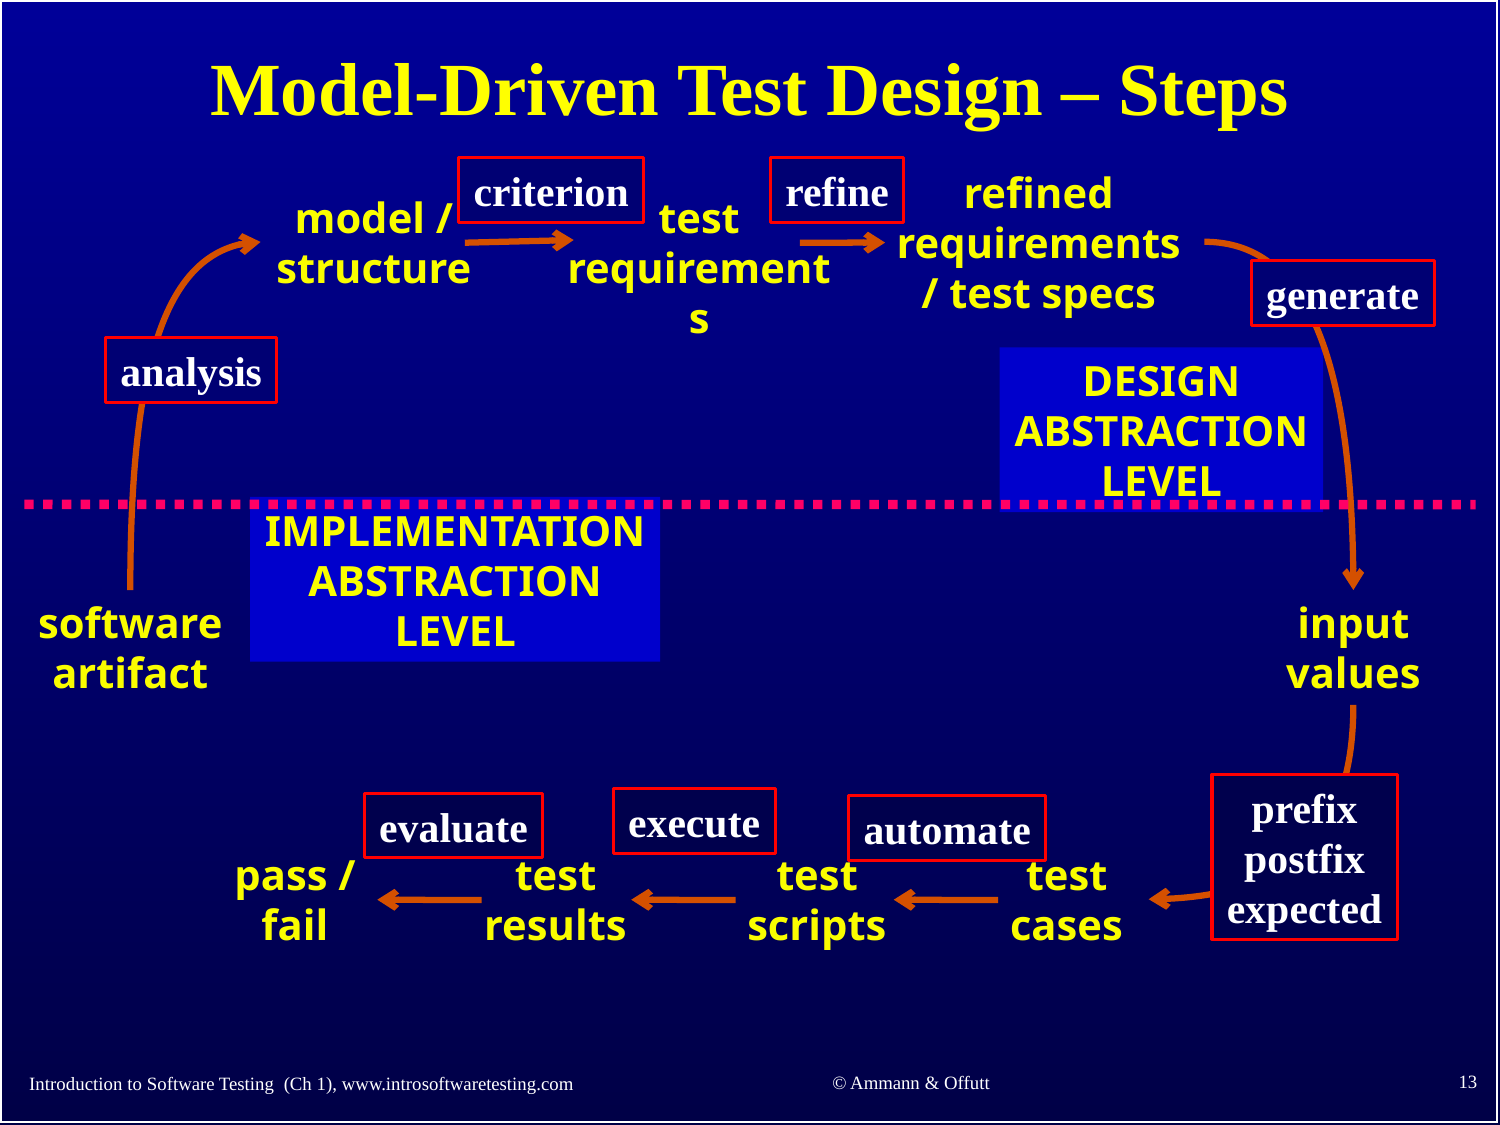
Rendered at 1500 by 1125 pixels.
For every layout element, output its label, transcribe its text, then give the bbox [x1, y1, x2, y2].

text_box DESIGN ABSTRACTION LEVEL [999, 347, 1198, 502]
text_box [464, 239, 574, 243]
text_box input values [1239, 589, 1467, 705]
text_box execute [613, 788, 776, 854]
text_box prefix postfix expected [1211, 774, 1398, 940]
text_box IMPLEMENTATION ABSTRACTION LEVEL [250, 496, 661, 502]
text_box analysis [105, 337, 277, 349]
text_box evaluate [364, 793, 543, 858]
text_box test requirements [551, 184, 847, 350]
text_box criterion [458, 157, 644, 223]
text_box generate [1358, 260, 1435, 326]
text_box test results [461, 841, 650, 957]
slide_number 13 [1179, 1050, 1493, 1112]
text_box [21, 350, 370, 482]
text_box software artifact [16, 589, 244, 705]
text_box refined requirements / test specs [873, 159, 1205, 325]
text_box test cases [984, 841, 1149, 957]
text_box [1204, 242, 1354, 502]
text_box model / structure [260, 184, 488, 300]
slide_number Introduction to Software Testing (Ch 1), www.introsoftwaretesting.com [13, 1054, 645, 1112]
text_box automate [848, 795, 1046, 861]
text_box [1153, 700, 1349, 906]
footer © Ammann & Offutt [673, 1052, 1149, 1112]
text_box refine [770, 157, 904, 223]
title Model-Driven Test Design – Steps [14, 15, 1486, 167]
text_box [1204, 514, 1354, 591]
text_box IMPLEMENTATION ABSTRACTION LEVEL [250, 514, 661, 662]
text_box pass / fail [201, 841, 388, 957]
text_box test scripts [722, 841, 911, 957]
